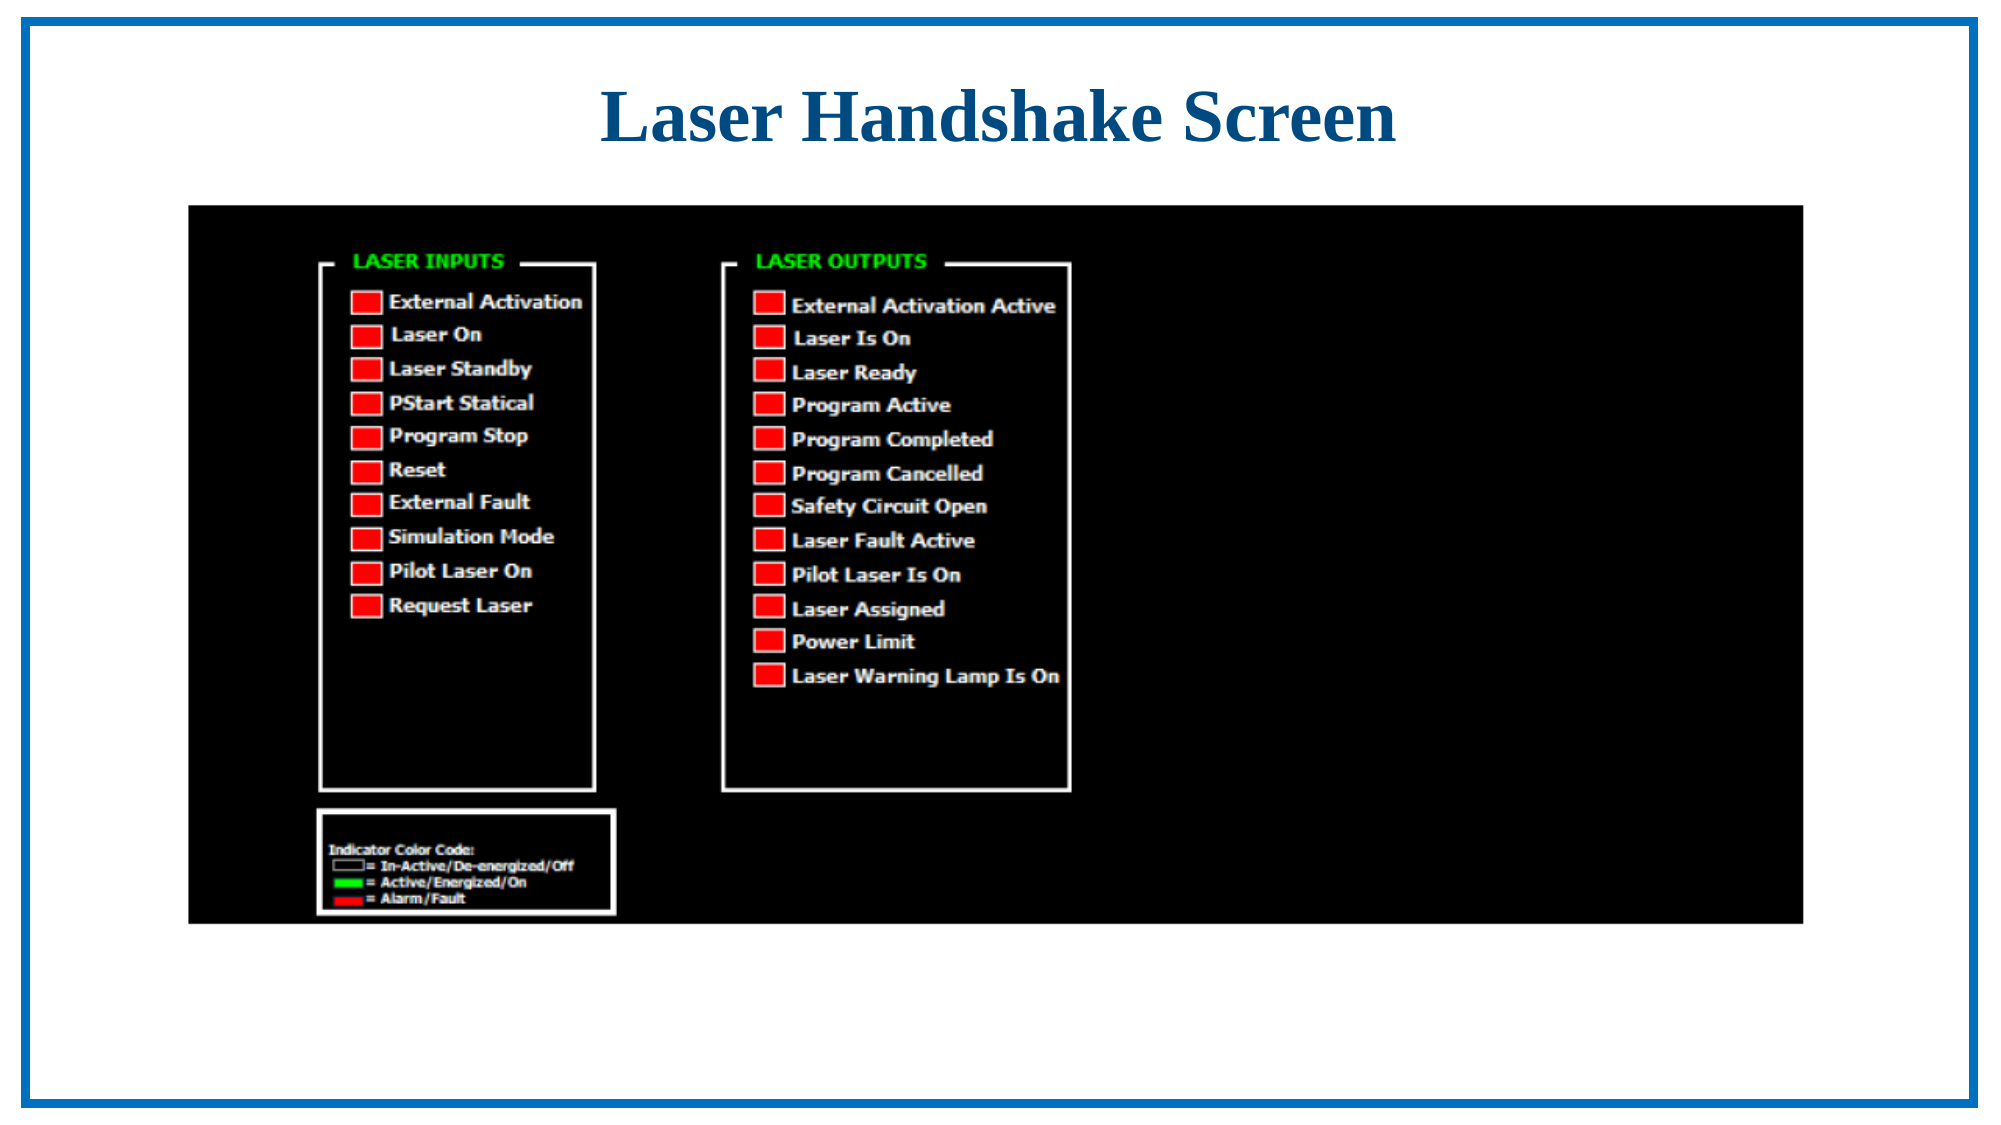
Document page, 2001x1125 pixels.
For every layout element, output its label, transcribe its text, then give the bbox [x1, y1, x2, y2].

text_box [24, 21, 1975, 1104]
picture [184, 193, 1816, 932]
text_box Laser Handshake Screen [585, 58, 1414, 164]
